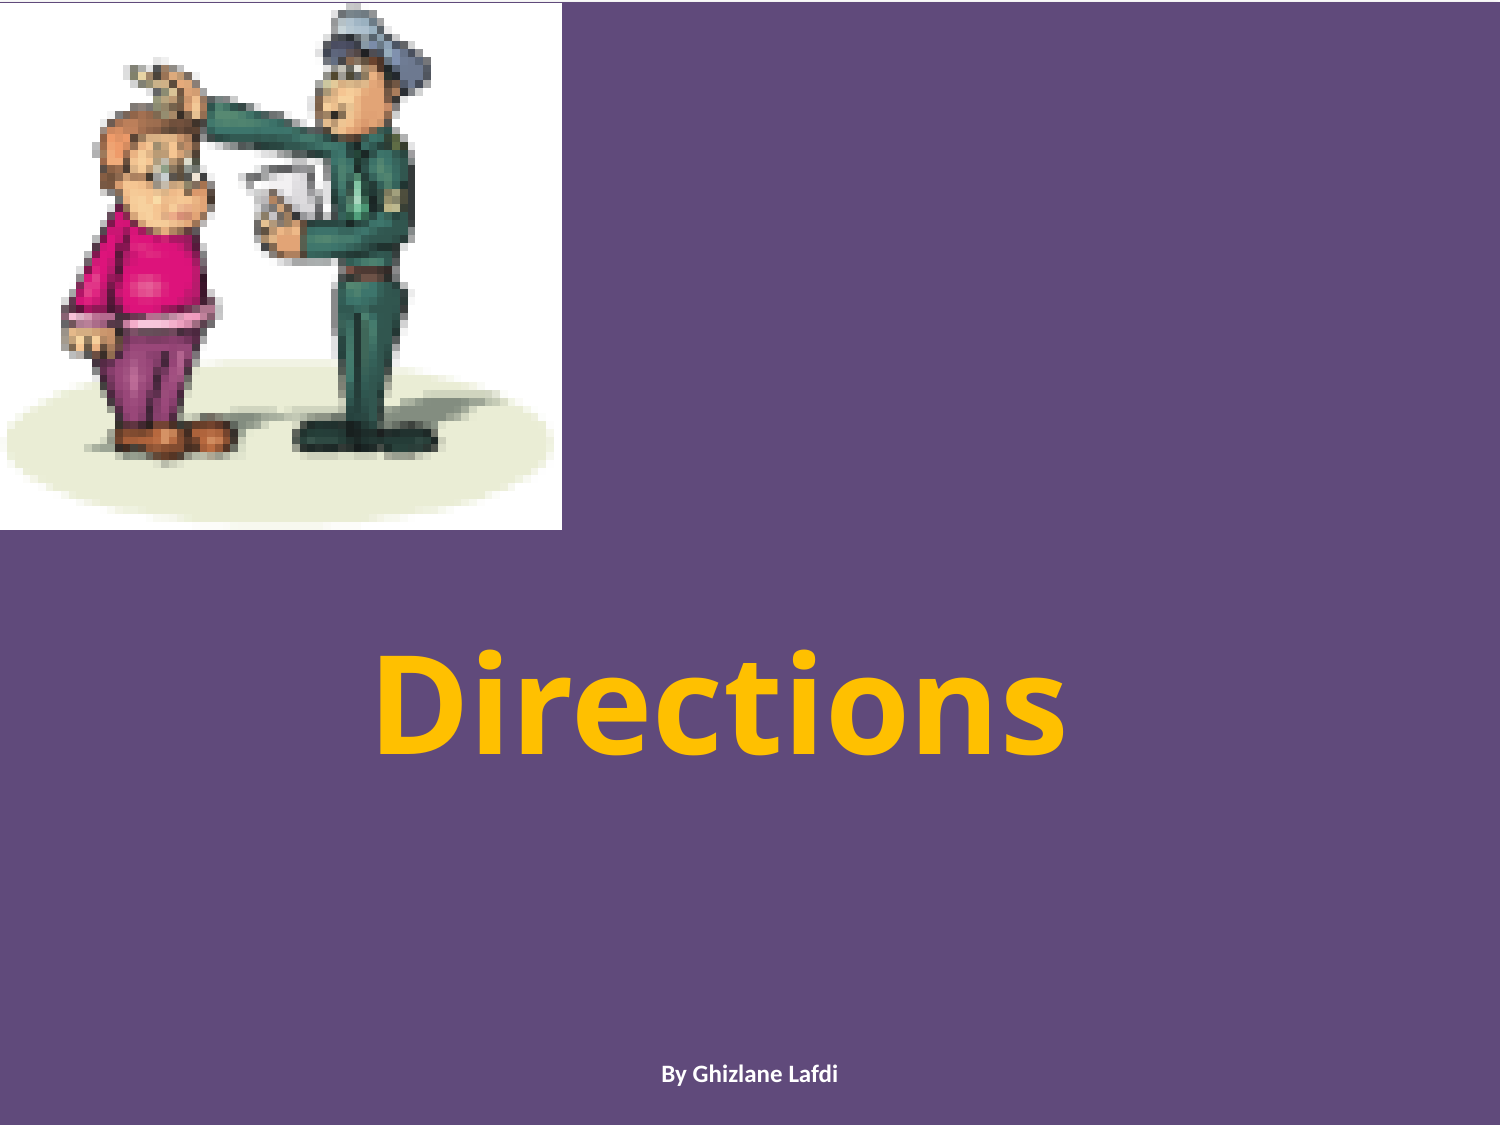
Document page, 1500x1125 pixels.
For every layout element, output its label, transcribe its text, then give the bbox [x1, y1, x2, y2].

picture [0, 3, 562, 530]
text_box Directions [21, 609, 1451, 790]
footer By Ghizlane Lafdi [512, 1042, 988, 1103]
text_box [0, 2, 1500, 1125]
